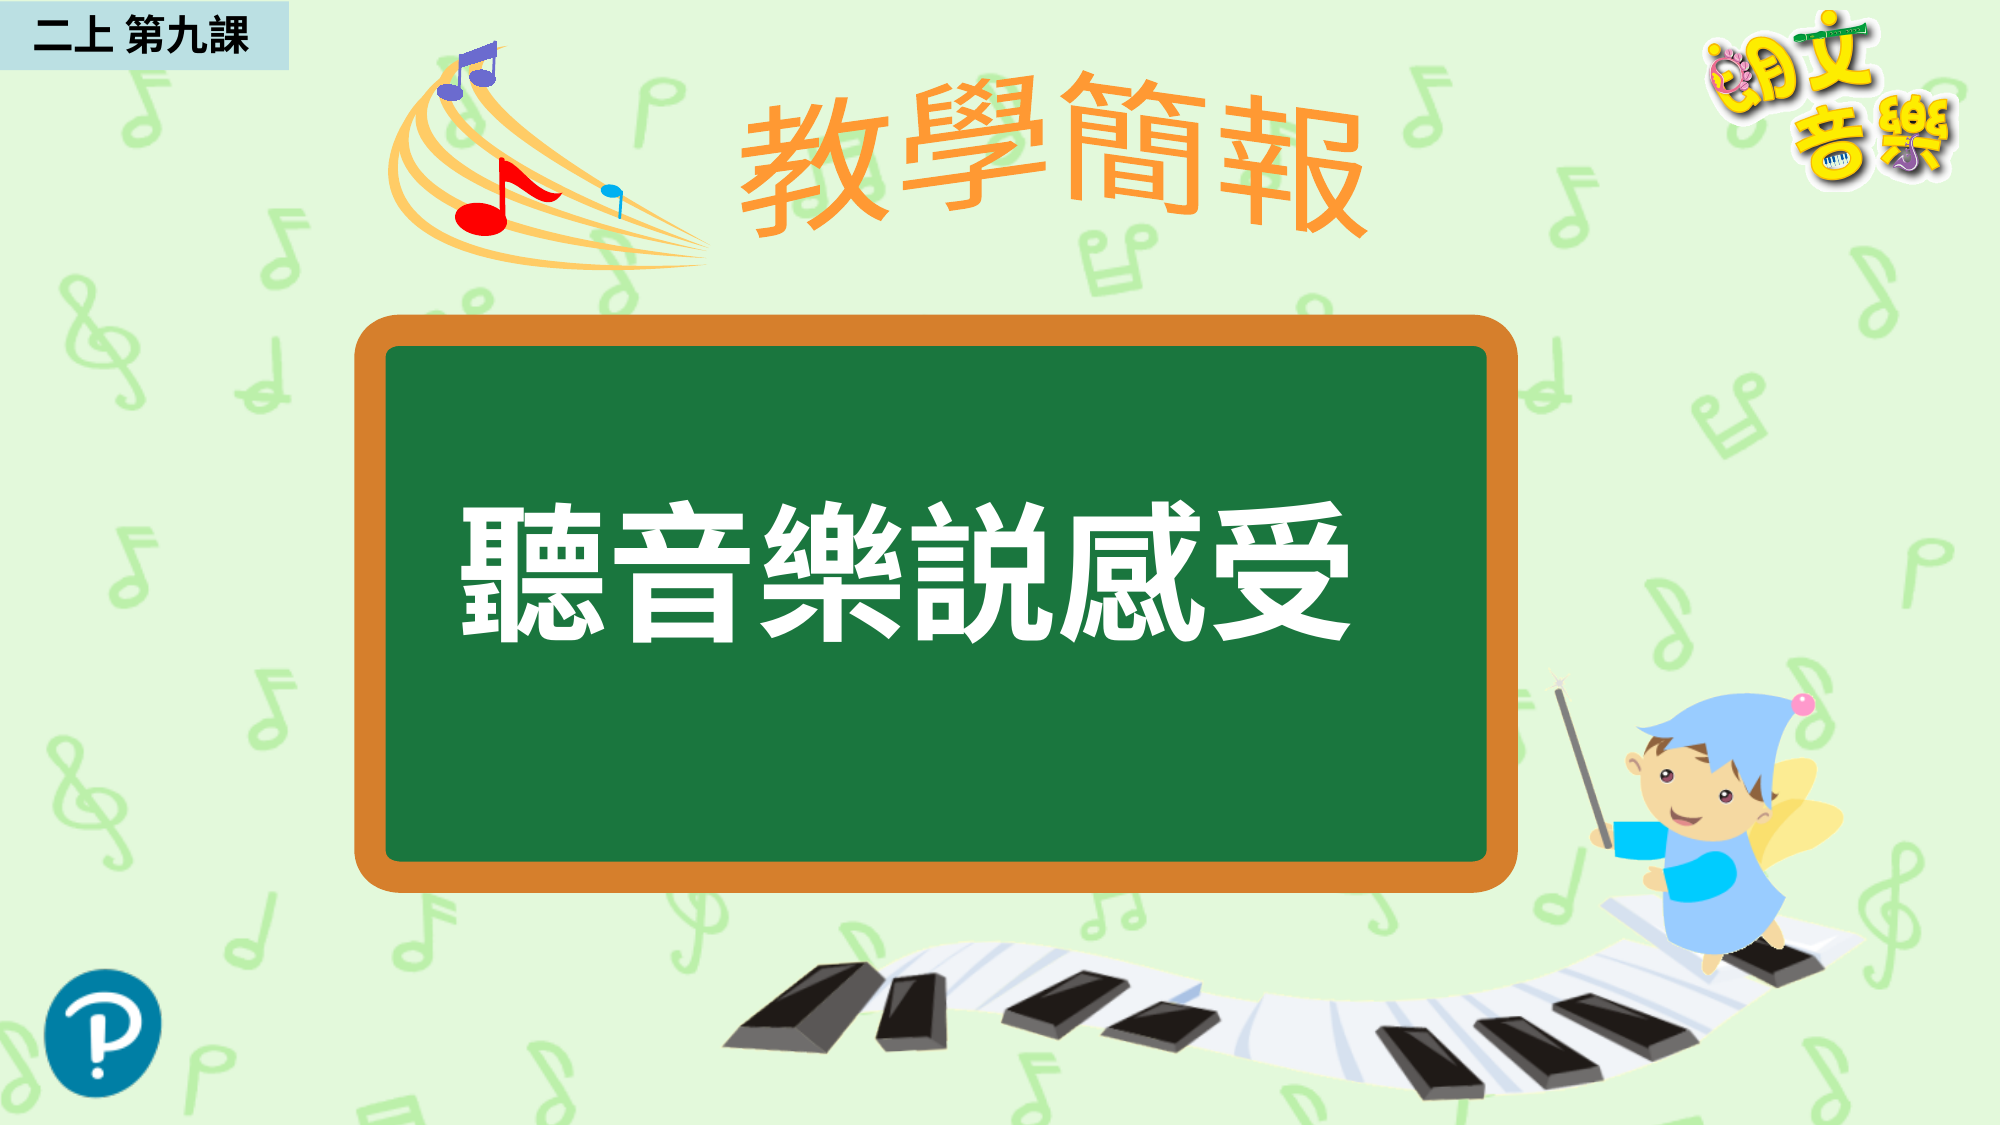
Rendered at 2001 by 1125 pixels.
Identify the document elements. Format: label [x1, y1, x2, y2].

picture [0, 0, 2000, 1125]
text_box [395, 64, 731, 276]
